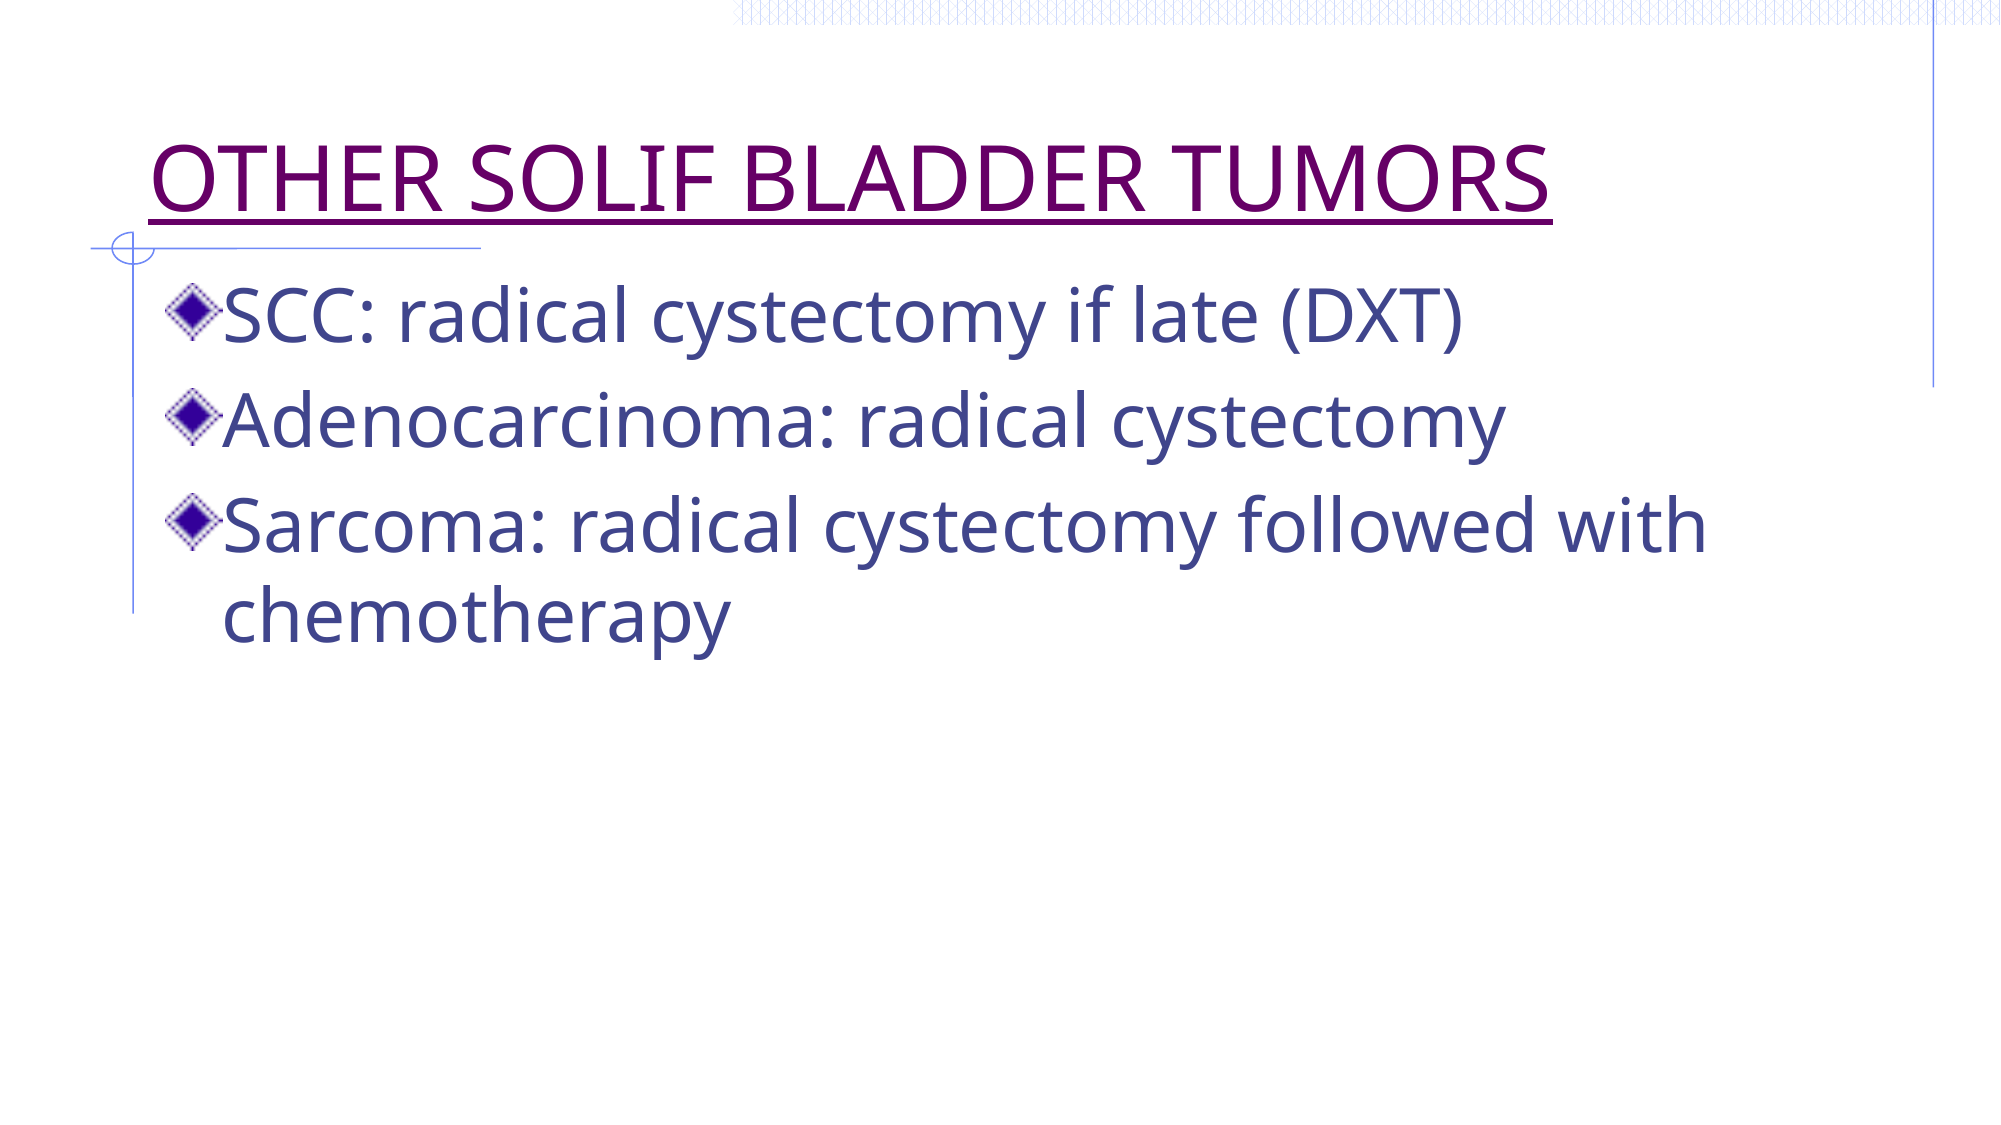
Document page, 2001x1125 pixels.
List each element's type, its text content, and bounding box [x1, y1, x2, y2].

picture [165, 388, 223, 446]
title OTHER SOLIF BLADDER TUMORS [133, 50, 1834, 238]
picture [165, 283, 223, 341]
list SCC: radical cystectomy if late (DXT) Adenocarcinoma: radical cystectomy Sarcoma: radical cystectomy followed with chemotherapy [150, 259, 1932, 1100]
picture [165, 493, 223, 551]
